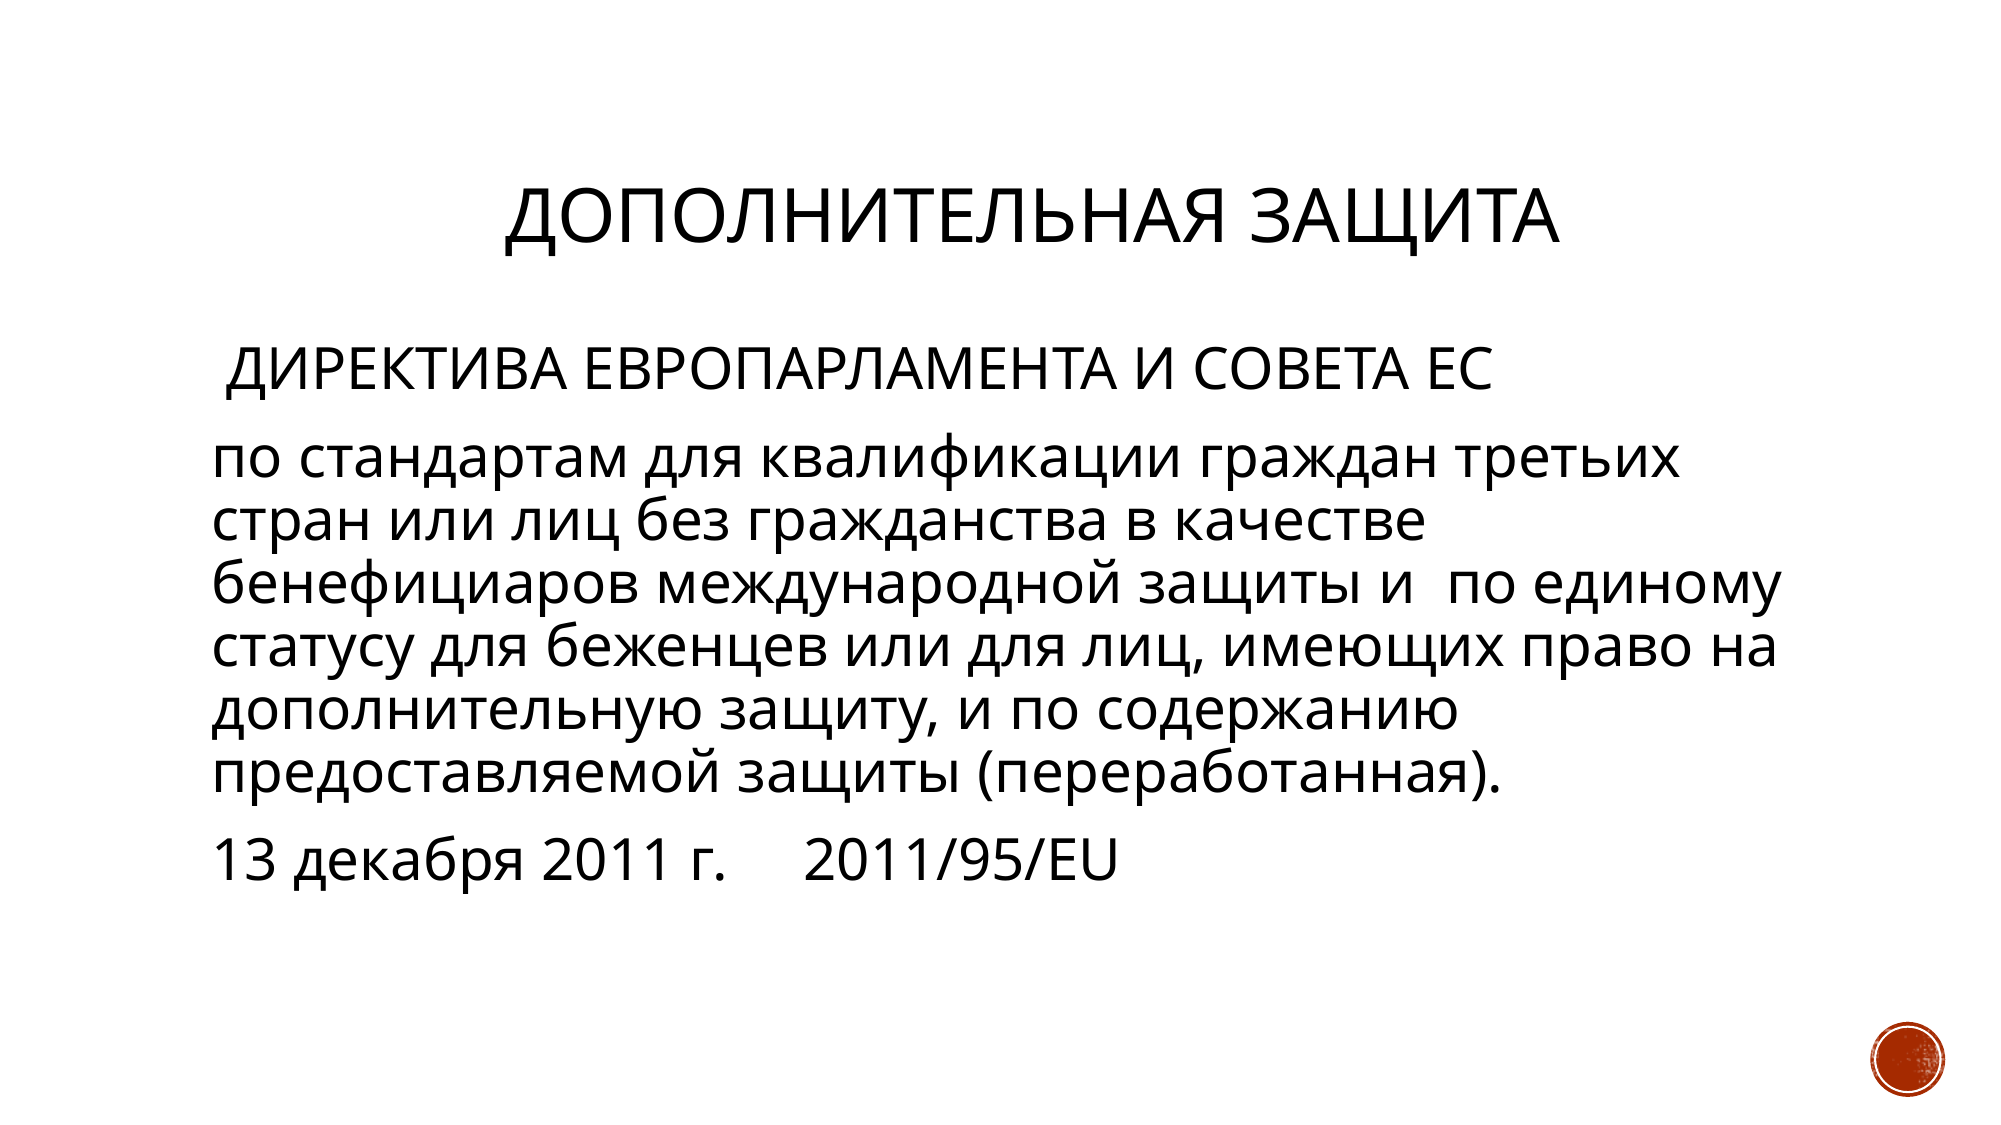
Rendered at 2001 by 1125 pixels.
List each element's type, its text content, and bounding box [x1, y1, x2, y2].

list ДИРЕКТИВА ЕВРОПАРЛАМЕНТА И СОВЕТА ЕС по стандартам для квалификации граждан третьих стран или лиц без гражданства в качестве бенефициаров международной защиты и по единому статусу для беженцев или для лиц, имеющих право на дополнительную защиту, и по содержанию предоставляемой защиты (переработанная). 13 декабря 2011 г. 2011/95/EU [196, 331, 1809, 999]
title ДОПОЛНИТЕЛЬНАЯ ЗАЩИТА [166, 125, 1900, 313]
